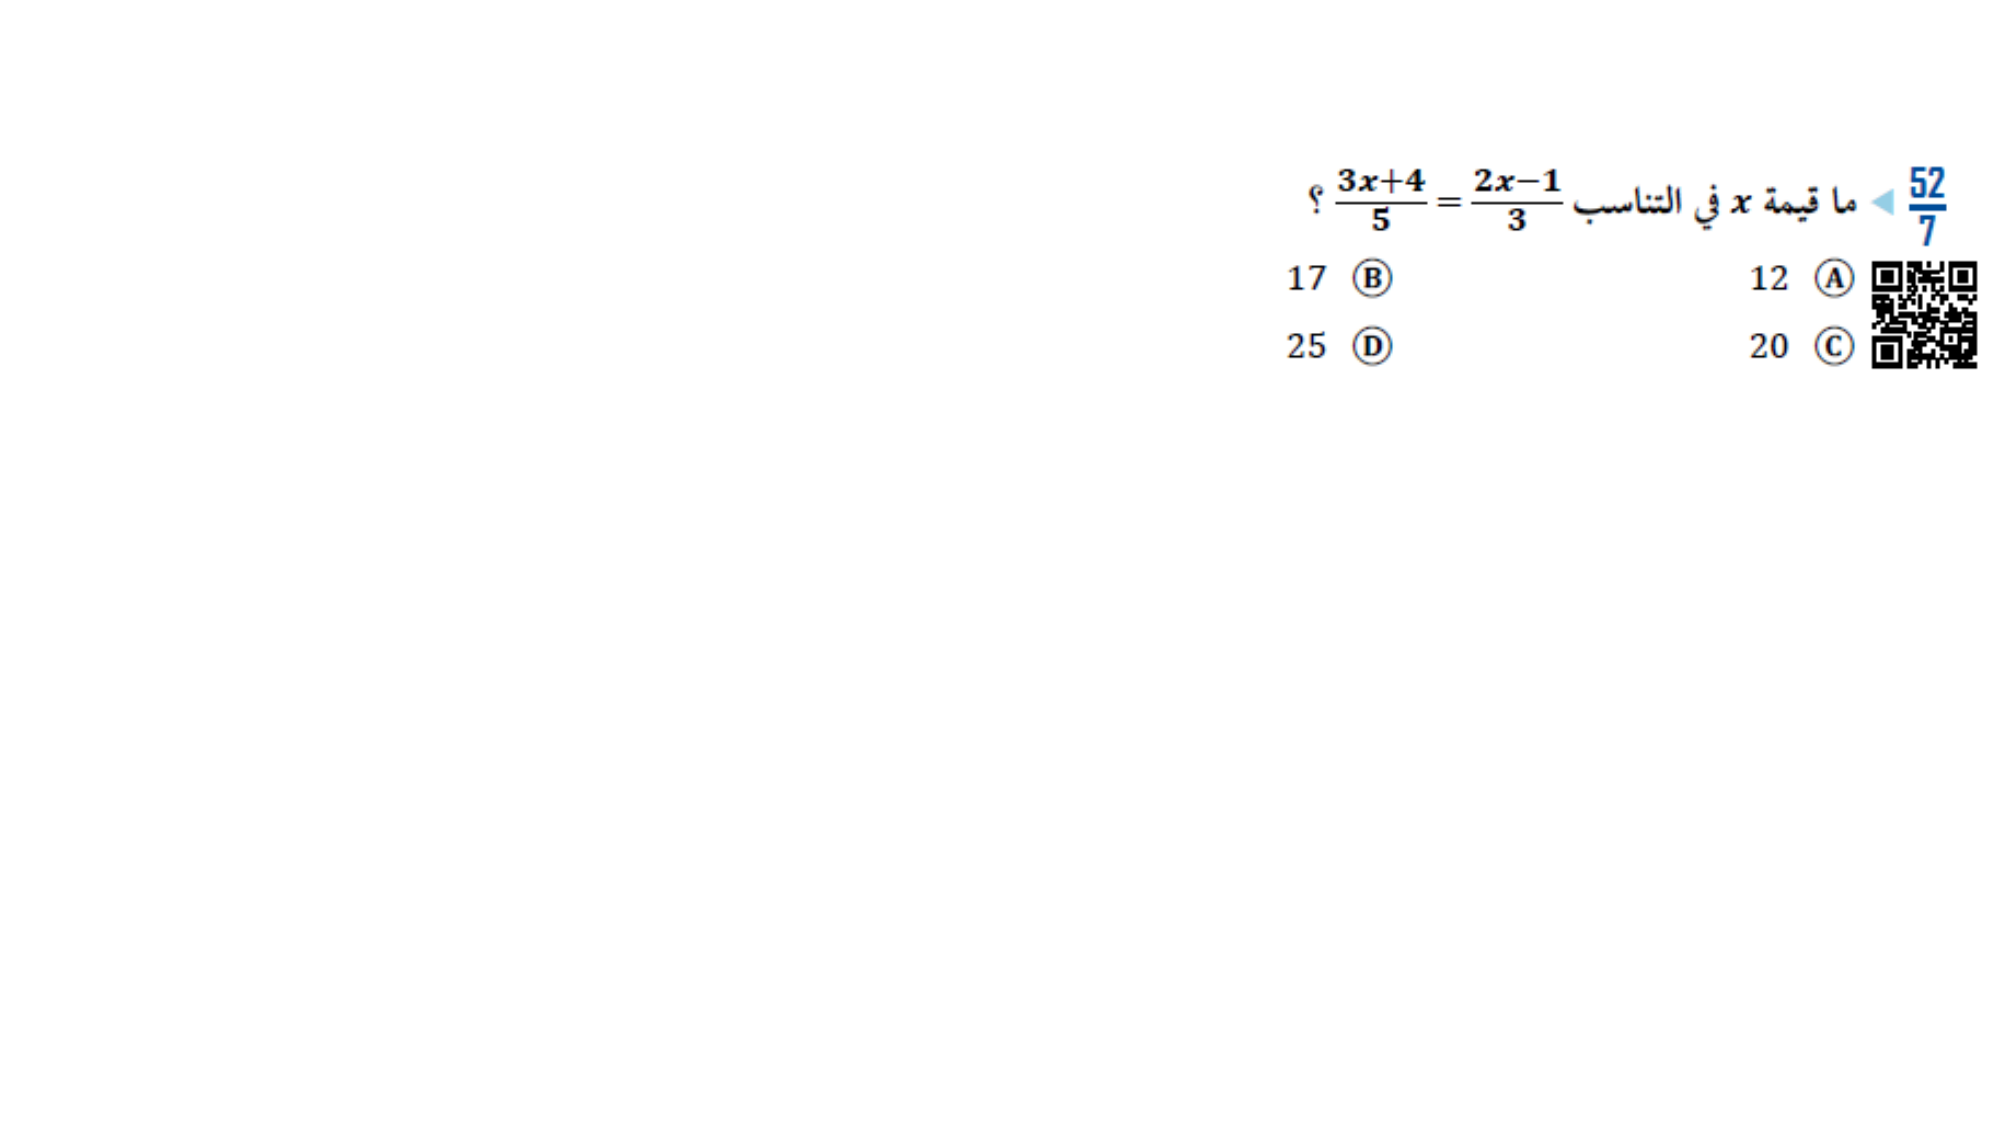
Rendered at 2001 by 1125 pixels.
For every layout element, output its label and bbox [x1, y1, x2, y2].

picture [1255, 150, 1993, 389]
